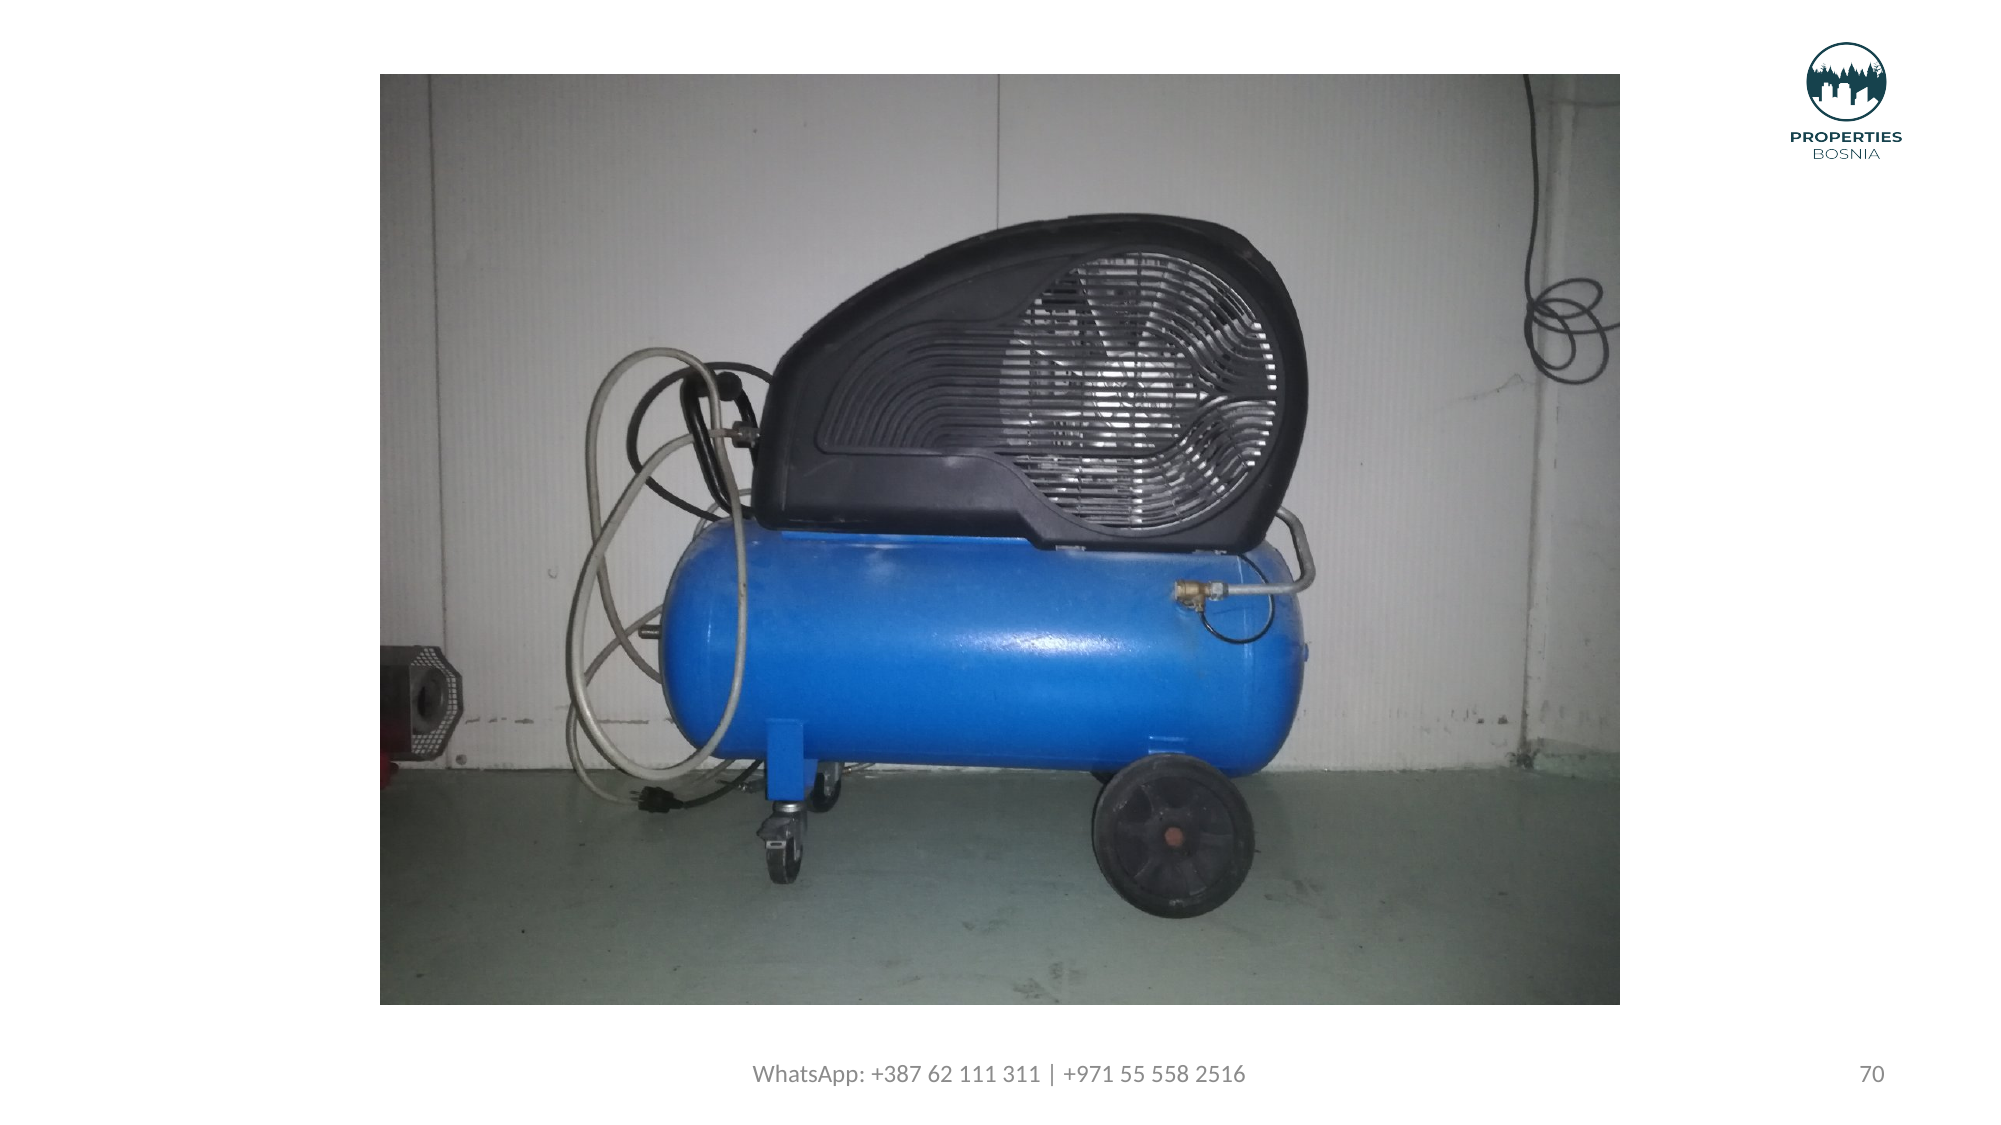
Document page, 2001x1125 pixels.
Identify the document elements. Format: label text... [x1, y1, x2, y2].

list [379, 74, 1621, 1006]
footer WhatsApp: +387 62 111 311 | +971 55 558 2516 [683, 1042, 1317, 1103]
slide_number 70 [1433, 1042, 1900, 1103]
picture [1791, 41, 1902, 159]
